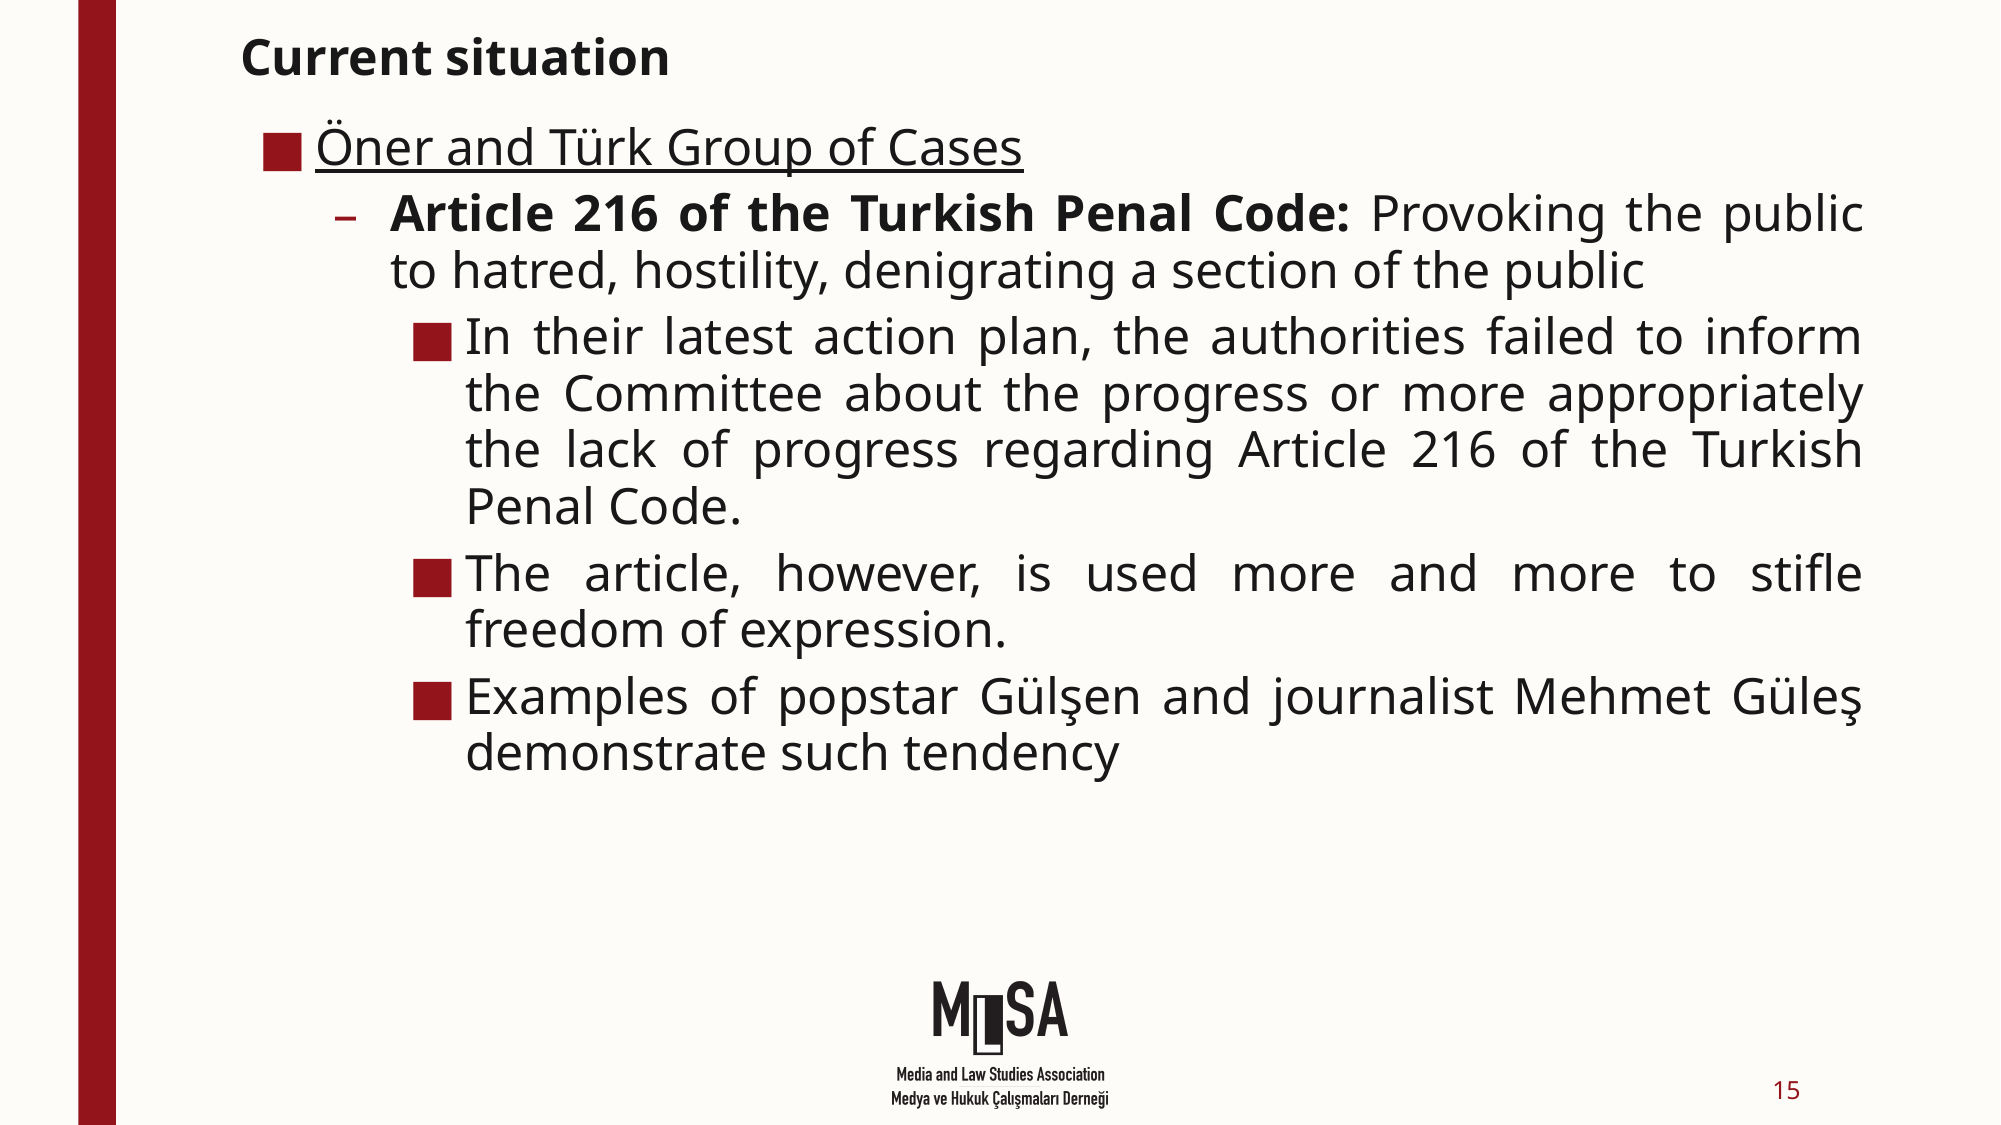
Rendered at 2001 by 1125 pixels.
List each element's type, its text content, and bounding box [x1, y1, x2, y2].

list Öner and Türk Group of Cases Article 216 of the Turkish Penal Code: Provoking the public to hatred, hostility, denigrating a section of the public In their latest action plan, the authorities failed to inform the Committee about the progress or more appropriately the lack of progress regarding Article 216 of the Turkish Penal Code. The article, however, is used more and more to stifle freedom of expression. Examples of popstar Gülşen and journalist Mehmet Güleş demonstrate such tendency [225, 112, 1880, 925]
picture [892, 981, 1108, 1109]
title Current situation [225, 24, 1800, 112]
slide_number 15 [1553, 1058, 1816, 1125]
